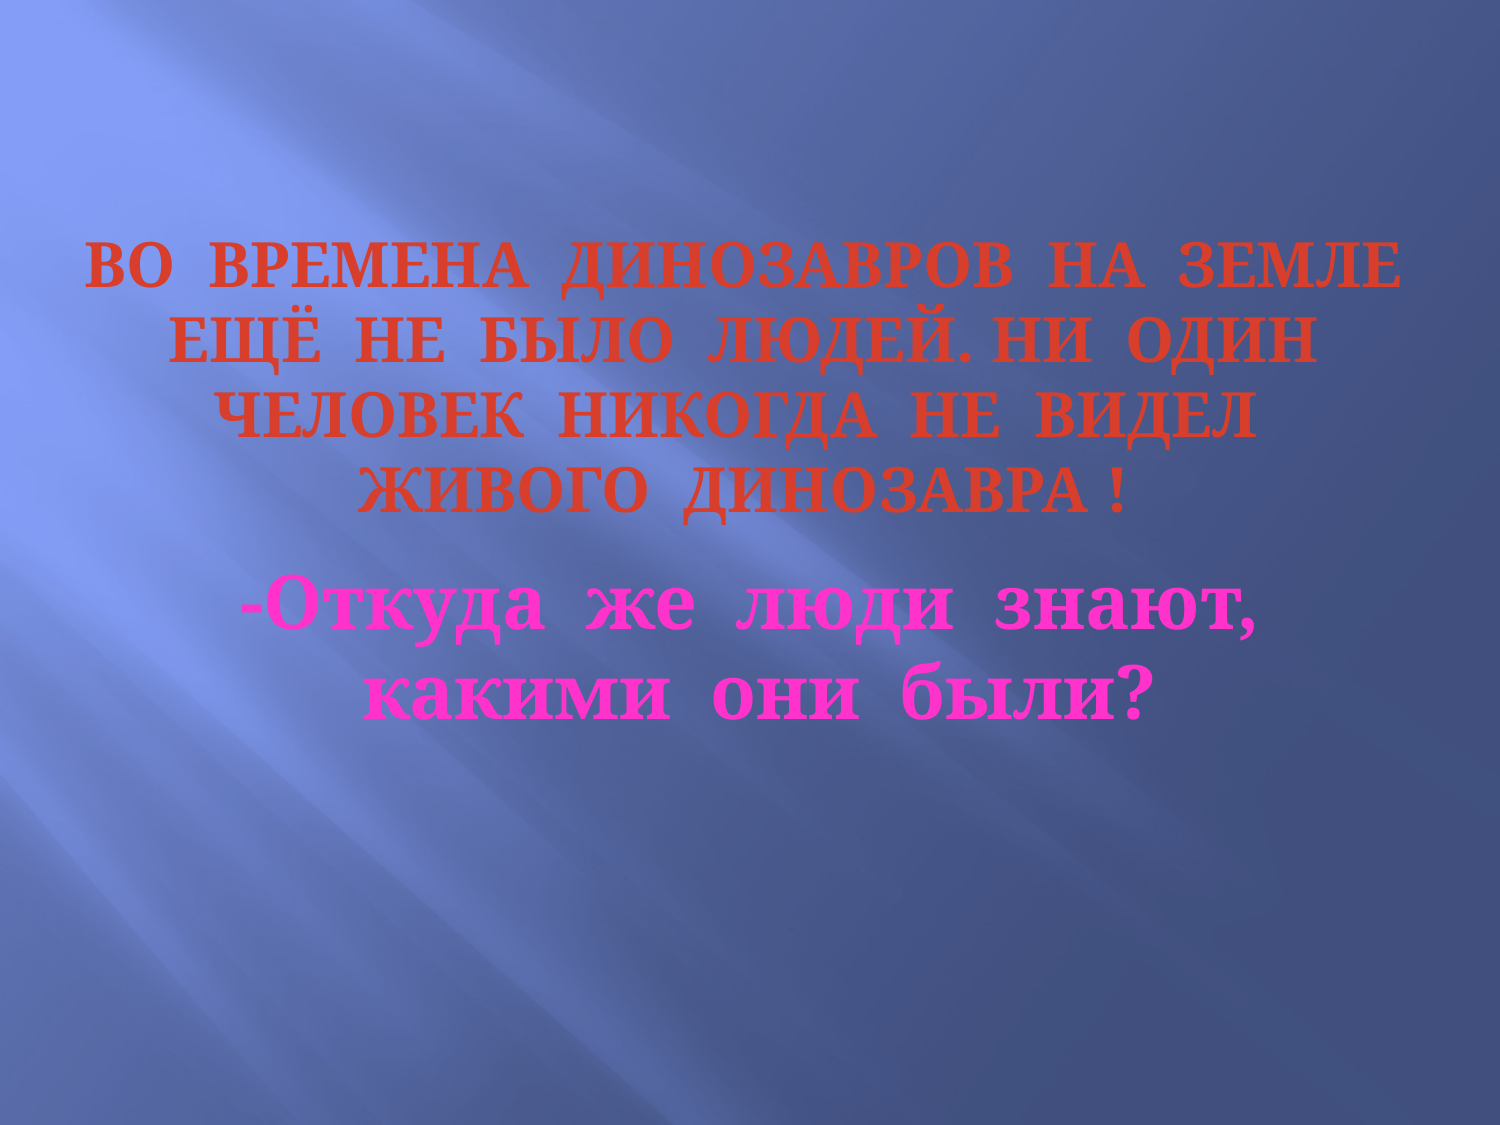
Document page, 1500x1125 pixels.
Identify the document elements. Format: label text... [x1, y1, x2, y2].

title Во времена динозавров на Земле ещё не было людей. Ни один человек никогда не видел живого динозавра ! [69, 224, 1420, 525]
subtitle -Откуда же люди знают, какими они были? [225, 546, 1275, 834]
